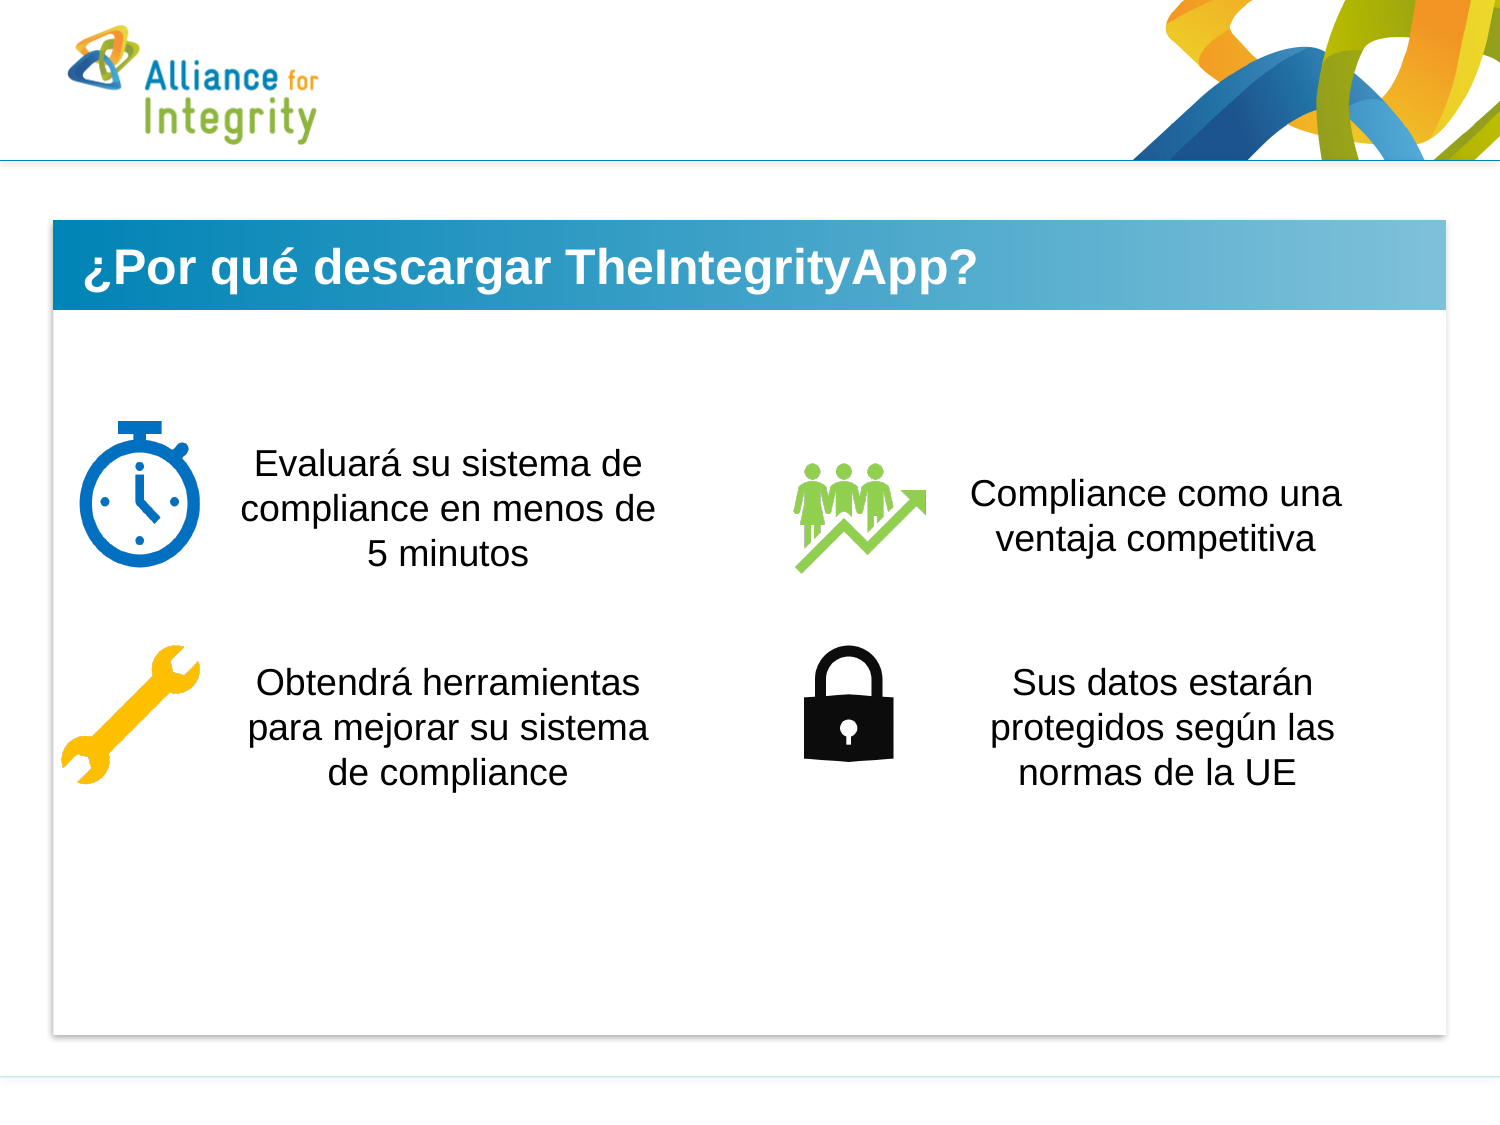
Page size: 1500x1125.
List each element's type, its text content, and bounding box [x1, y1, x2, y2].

text_box Compliance como una ventaja competitiva [938, 461, 1399, 567]
picture [56, 405, 224, 583]
picture [53, 5, 346, 159]
picture [773, 627, 924, 779]
picture [1114, 0, 1500, 159]
picture [55, 638, 207, 790]
text_box Sus datos estarán protegidos según las normas de la UE [921, 650, 1404, 801]
text_box Obtendrá herramientas para mejorar su sistema de compliance [213, 650, 683, 801]
picture [784, 439, 935, 591]
title ¿Por qué descargar TheIntegrityApp? [53, 220, 1446, 310]
text_box Evaluará su sistema de compliance en menos de 5 minutos [229, 430, 683, 581]
